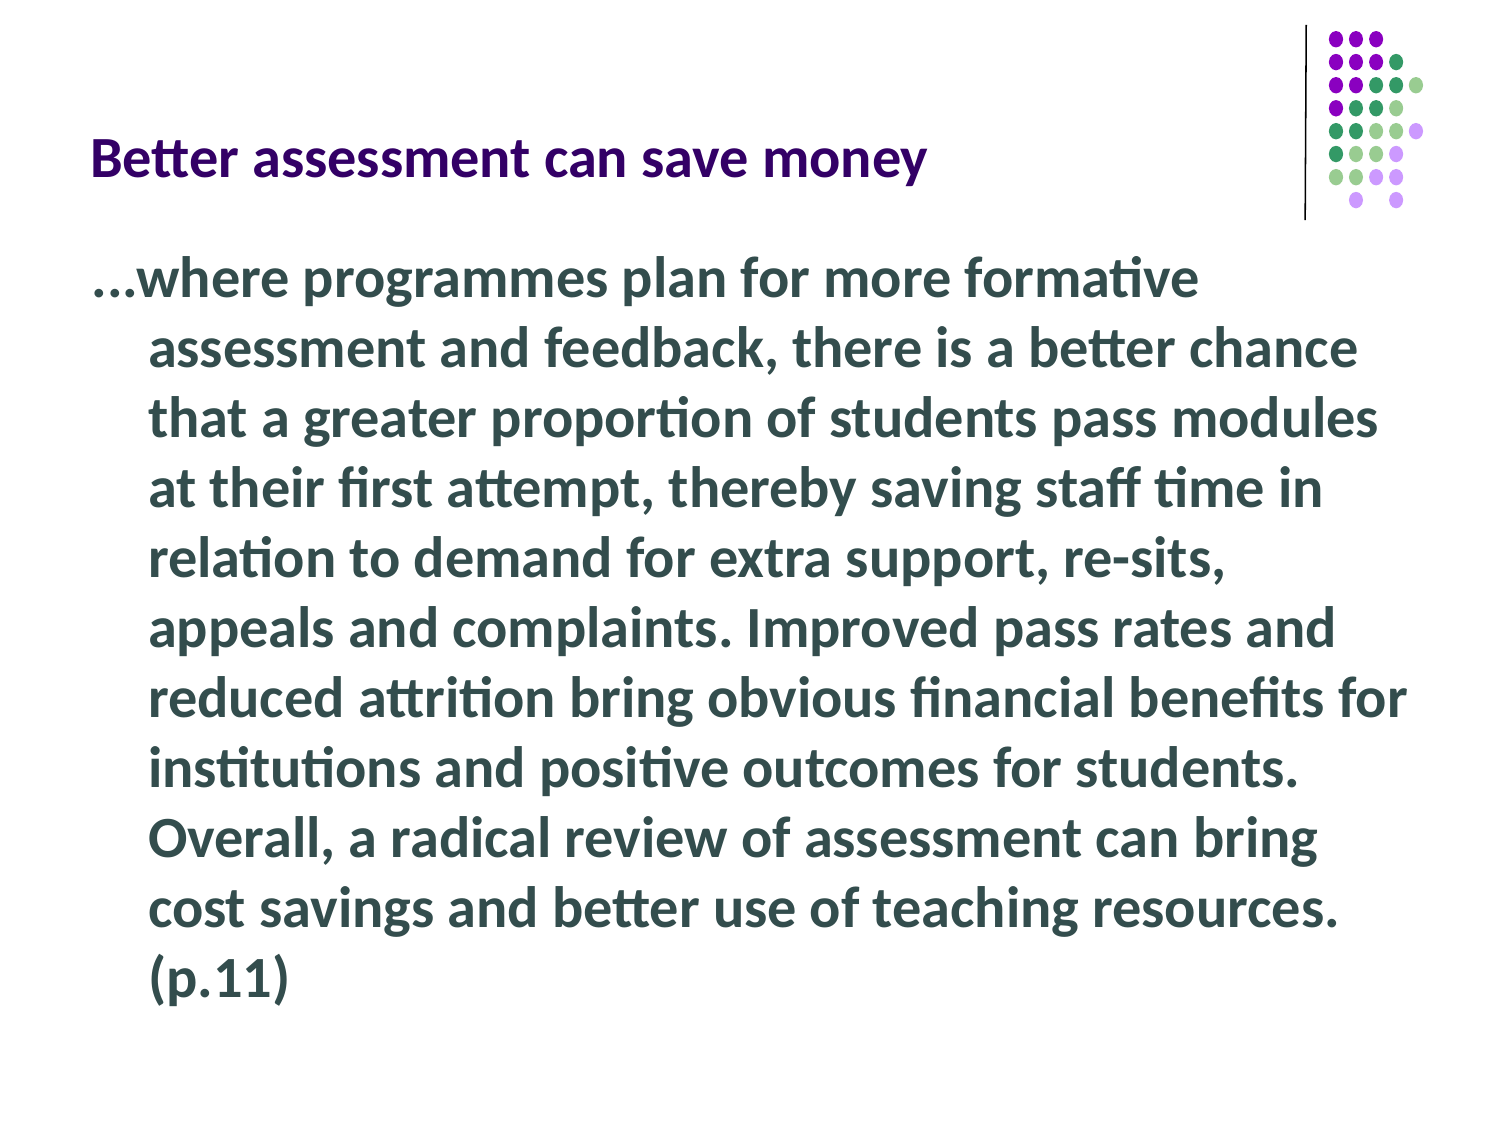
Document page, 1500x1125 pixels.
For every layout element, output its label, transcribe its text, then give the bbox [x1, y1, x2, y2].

list ...where programmes plan for more formative assessment and feedback, there is a better chance that a greater proportion of students pass modules at their first attempt, thereby saving staff time in relation to demand for extra support, re-sits, appeals and complaints. Improved pass rates and reduced attrition bring obvious financial benefits for institutions and positive outcomes for students. Overall, a radical review of assessment can bring cost savings and better use of teaching resources. (p.11) [76, 231, 1428, 1018]
title Better assessment can save money [74, 19, 1313, 197]
